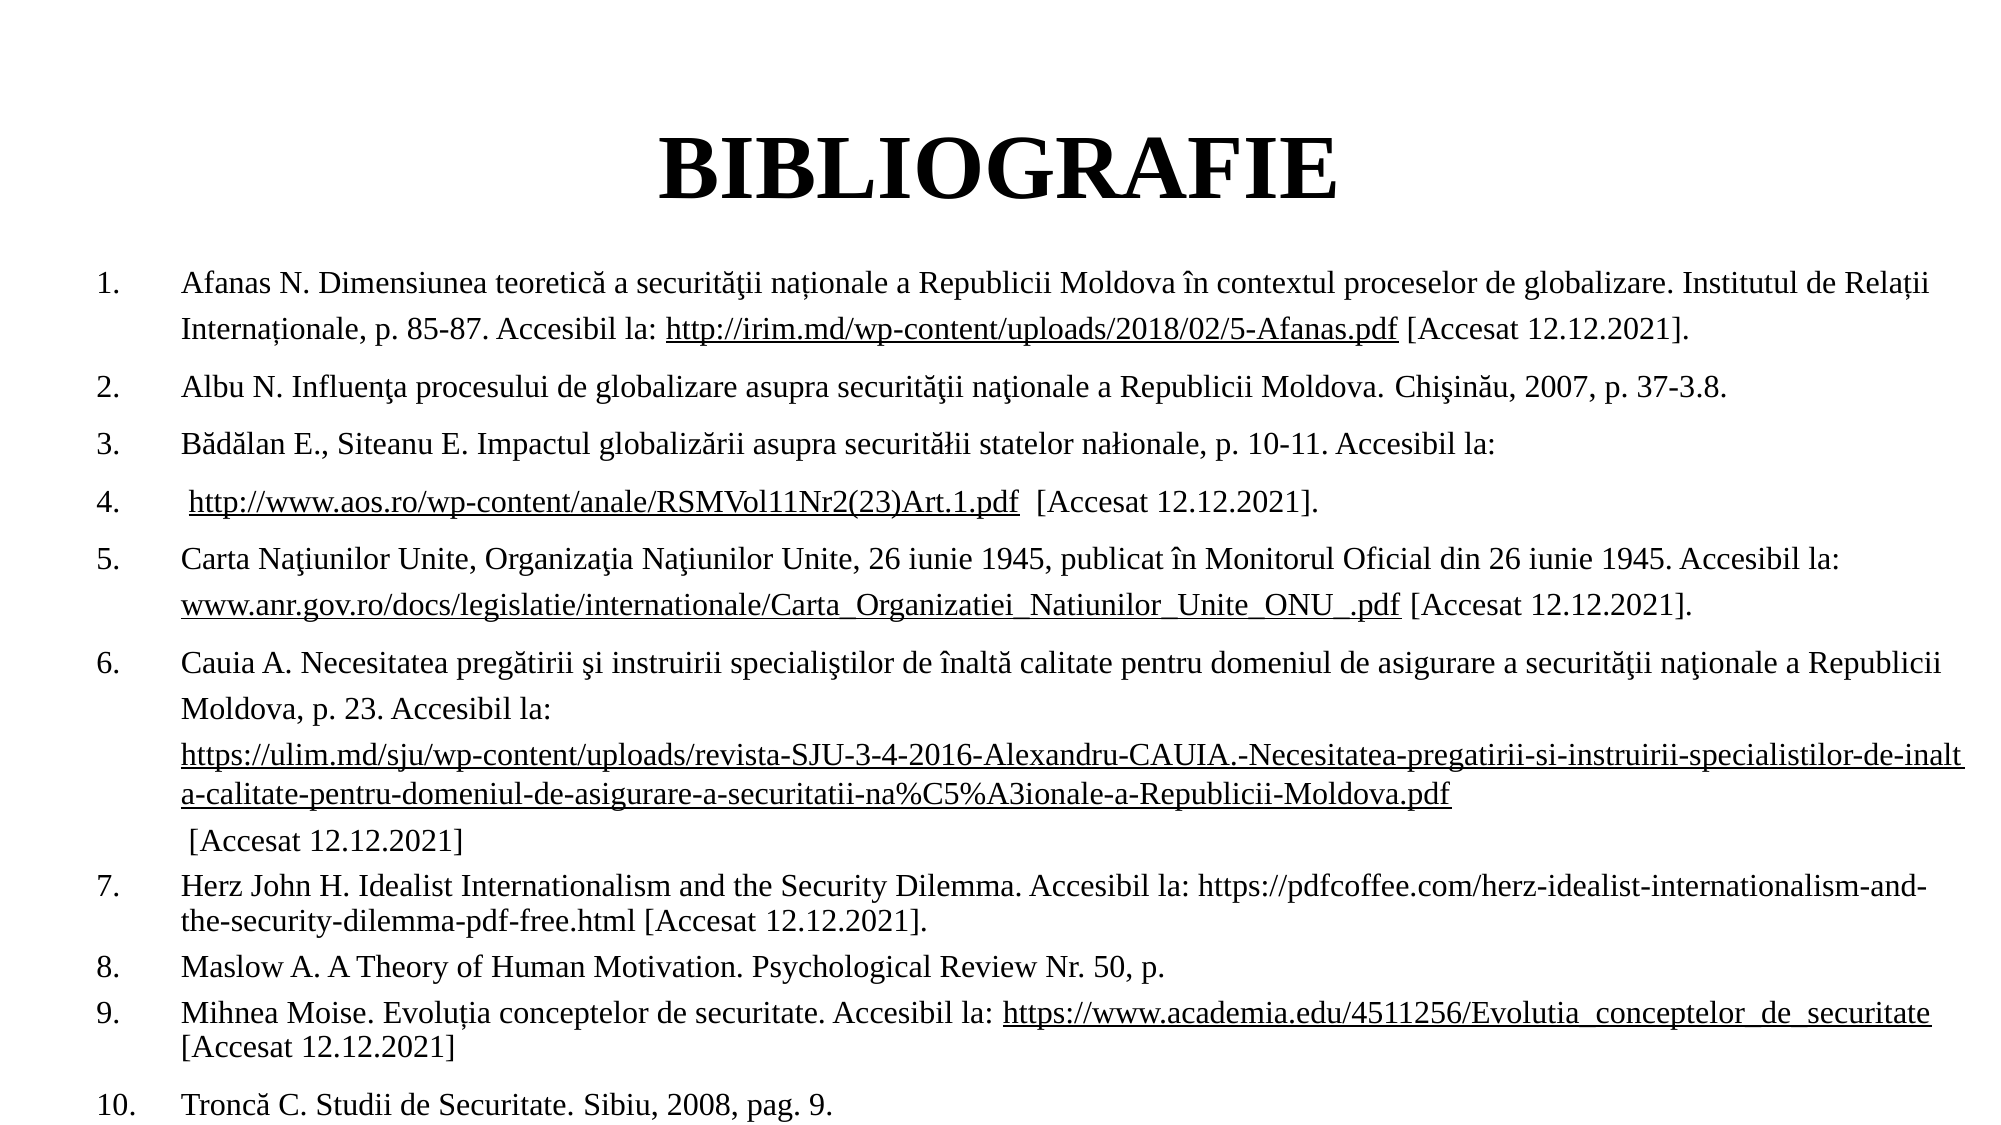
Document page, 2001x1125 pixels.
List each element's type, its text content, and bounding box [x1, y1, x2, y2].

title BIBLIOGRAFIE [137, 59, 1863, 246]
list Afanas N. Dimensiunea teoretică a securităţii naționale a Republicii Moldova în contextul proceselor de globalizare. Institutul de Relații Internaționale, p. 85-87. Accesibil la: http://irim.md/wp-content/uploads/2018/02/5-Afanas.pdf [Accesat 12.12.2021]. Albu N. Influenţa procesului de globalizare asupra securităţii naţionale a Republicii Moldova. Chişinău, 2007, p. 37-3.8. Bădălan E., Siteanu E. Impactul globalizării asupra securităłii statelor nałionale, p. 10-11. Accesibil la: http://www.aos.ro/wp-content/anale/RSMVol11Nr2(23)Art.1.pdf [Accesat 12.12.2021]. Carta Naţiunilor Unite, Organizaţia Naţiunilor Unite, 26 iunie 1945, publicat în Monitorul Oficial din 26 iunie 1945. Accesibil la: www.anr.gov.ro/docs/legislatie/internationale/Carta_Organizatiei_Natiunilor_Unite_ONU_.pdf [Accesat 12.12.2021]. Cauia A. Necesitatea pregătirii şi instruirii specialiştilor de înaltă calitate pentru domeniul de asigurare a securităţii naţionale a Republicii Moldova, p. 23. Accesibil la: https://ulim.md/sju/wp-content/uploads/revista-SJU-3-4-2016-Alexandru-CAUIA.-Necesitatea-pregatirii-si-instruirii-specialistilor-de-inalta-calitate-pentru-domeniul-de-asigurare-a-securitatii-na%C5%A3ionale-a-Republicii-Moldova.pdf [Accesat 12.12.2021] Herz John H. Idealist Internationalism and the Security Dilemma. Accesibil la: https://pdfcoffee.com/herz-idealist-internationalism-and-the-security-dilemma-pdf-free.html [Accesat 12.12.2021]. Maslow A. A Theory of Human Motivation. Psychological Review Nr. 50, p. Mihnea Moise. Evoluția conceptelor de securitate. Accesibil la: https://www.academia.edu/4511256/Evolutia_conceptelor_de_securitate [Accesat 12.12.2021] Troncă C. Studii de Securitate. Sibiu, 2008, pag. 9. [81, 246, 1980, 1093]
